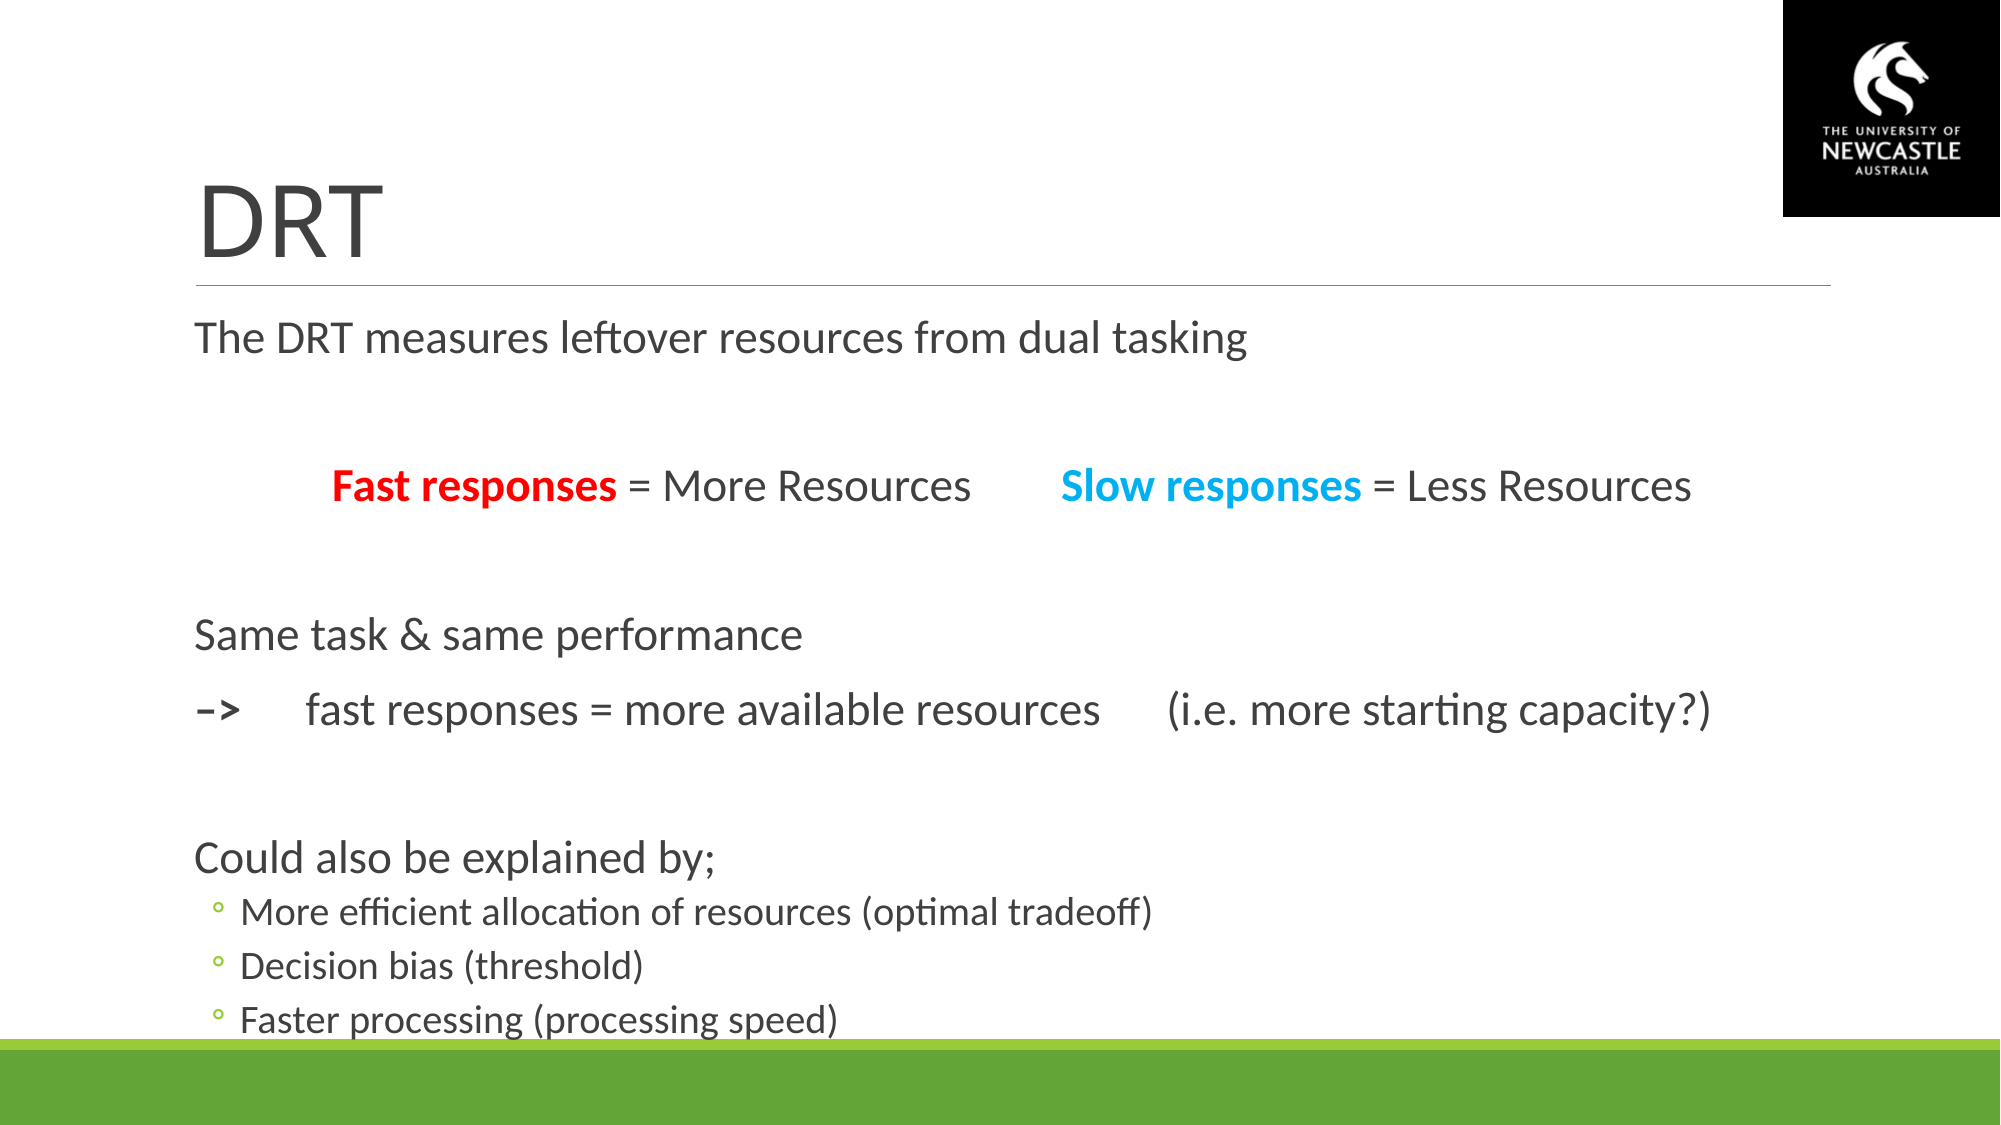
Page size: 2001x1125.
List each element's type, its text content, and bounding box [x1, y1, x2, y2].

picture [1782, 0, 2000, 217]
list The DRT measures leftover resources from dual tasking Fast responses = More Resources Slow responses = Less Resources Same task & same performance –> fast responses = more available resources (i.e. more starting capacity?) Could also be explained by; More efficient allocation of resources (optimal tradeoff) Decision bias (threshold) Faster processing (processing speed) [180, 304, 1830, 1050]
title DRT [180, 47, 1830, 285]
